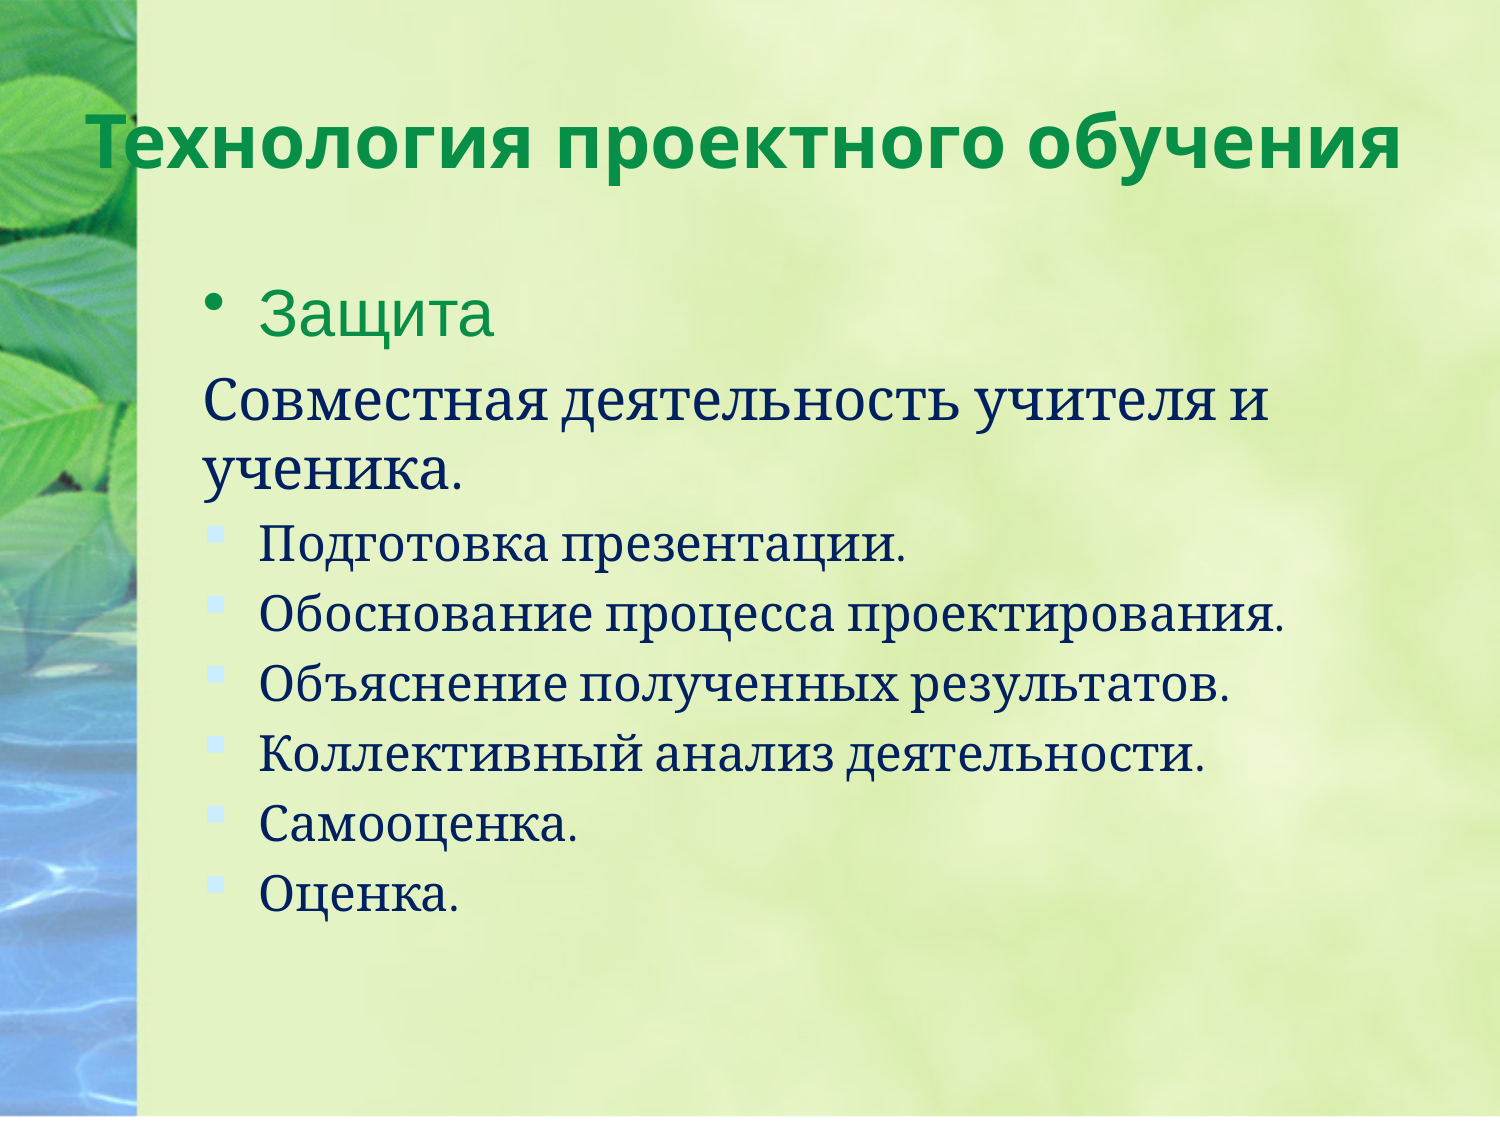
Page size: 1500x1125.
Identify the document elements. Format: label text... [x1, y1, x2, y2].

list Защита Совместная деятельность учителя и ученика. Подготовка презентации. Обоснование процесса проектирования. Объяснение полученных результатов. Коллективный анализ деятельности. Самооценка. Оценка. [187, 262, 1425, 1005]
title Технология проектного обучения [64, 45, 1425, 233]
picture [0, 0, 1500, 1125]
